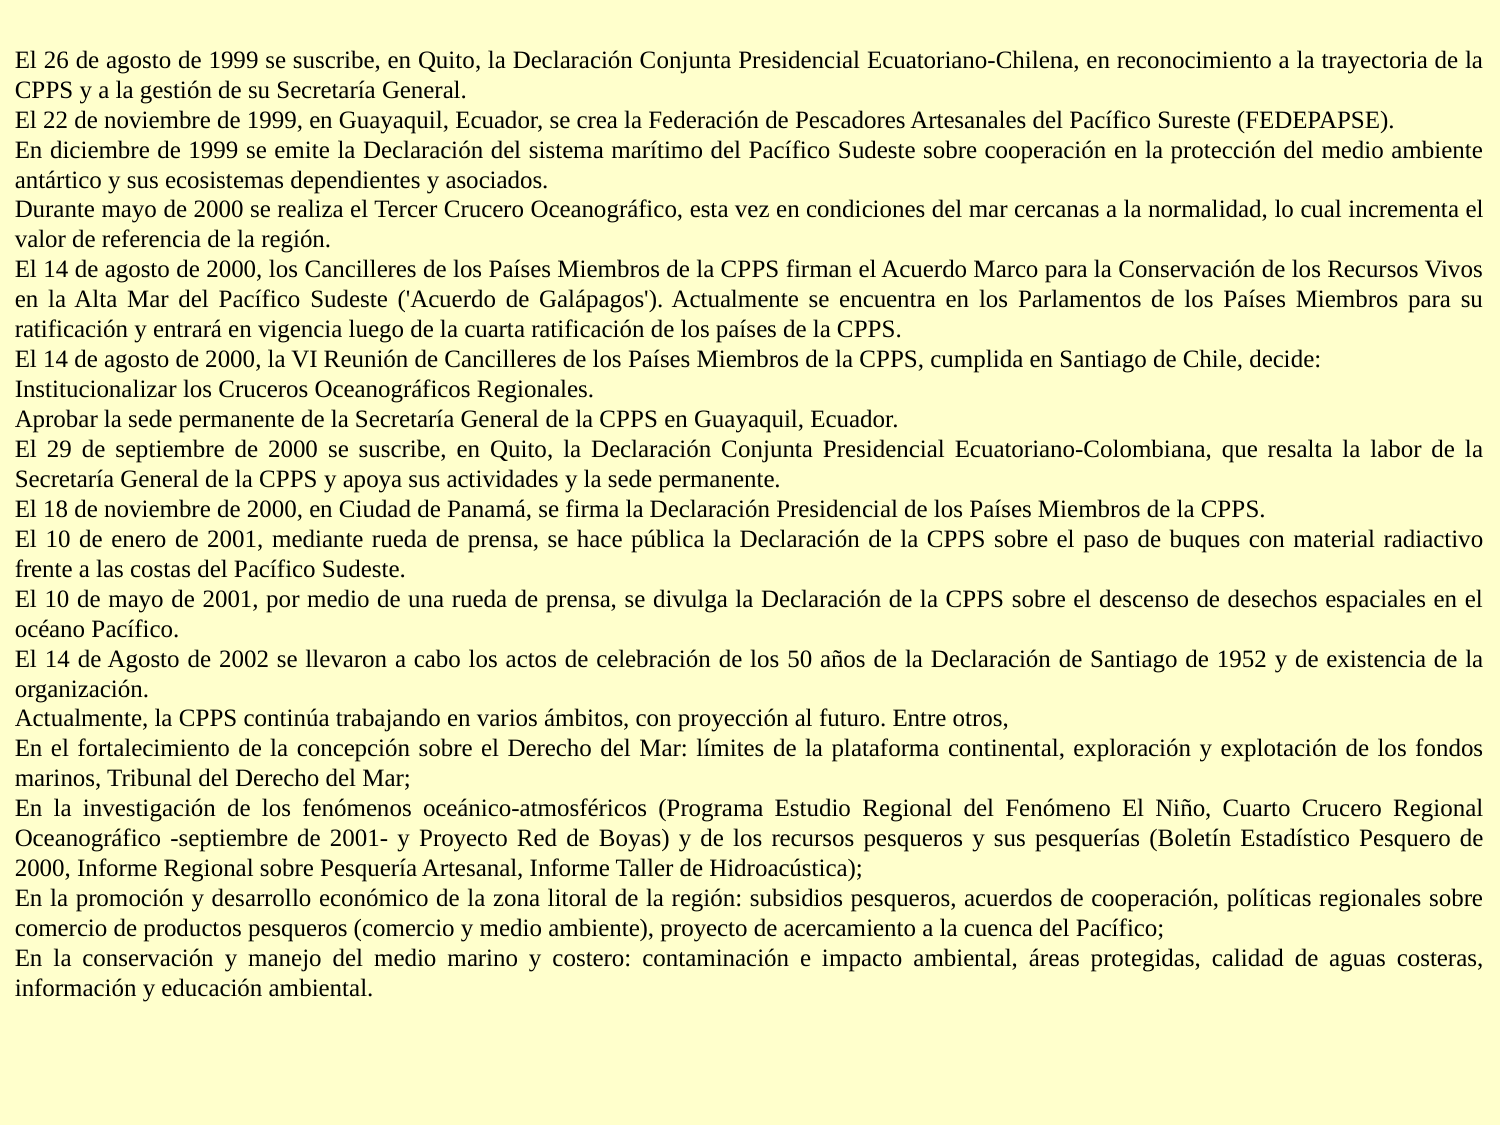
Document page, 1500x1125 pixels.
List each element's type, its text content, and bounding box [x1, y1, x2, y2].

text_box El 26 de agosto de 1999 se suscribe, en Quito, la Declaración Conjunta Presidencial Ecuatoriano-Chilena, en reconocimiento a la trayectoria de la CPPS y a la gestión de su Secretaría General. El 22 de noviembre de 1999, en Guayaquil, Ecuador, se crea la Federación de Pescadores Artesanales del Pacífico Sureste (FEDEPAPSE). En diciembre de 1999 se emite la Declaración del sistema marítimo del Pacífico Sudeste sobre cooperación en la protección del medio ambiente antártico y sus ecosistemas dependientes y asociados. Durante mayo de 2000 se realiza el Tercer Crucero Oceanográfico, esta vez en condiciones del mar cercanas a la normalidad, lo cual incrementa el valor de referencia de la región. El 14 de agosto de 2000, los Cancilleres de los Países Miembros de la CPPS firman el Acuerdo Marco para la Conservación de los Recursos Vivos en la Alta Mar del Pacífico Sudeste ('Acuerdo de Galápagos'). Actualmente se encuentra en los Parlamentos de los Países Miembros para su ratificación y entrará en vigencia luego de la cuarta ratificación de los países de la CPPS. El 14 de agosto de 2000, la VI Reunión de Cancilleres de los Países Miembros de la CPPS, cumplida en Santiago de Chile, decide: Institucionalizar los Cruceros Oceanográficos Regionales. Aprobar la sede permanente de la Secretaría General de la CPPS en Guayaquil, Ecuador. El 29 de septiembre de 2000 se suscribe, en Quito, la Declaración Conjunta Presidencial Ecuatoriano-Colombiana, que resalta la labor de la Secretaría General de la CPPS y apoya sus actividades y la sede permanente. El 18 de noviembre de 2000, en Ciudad de Panamá, se firma la Declaración Presidencial de los Países Miembros de la CPPS. El 10 de enero de 2001, mediante rueda de prensa, se hace pública la Declaración de la CPPS sobre el paso de buques con material radiactivo frente a las costas del Pacífico Sudeste. El 10 de mayo de 2001, por medio de una rueda de prensa, se divulga la Declaración de la CPPS sobre el descenso de desechos espaciales en el océano Pacífico. El 14 de Agosto de 2002 se llevaron a cabo los actos de celebración de los 50 años de la Declaración de Santiago de 1952 y de existencia de la organización. Actualmente, la CPPS continúa trabajando en varios ámbitos, con proyección al futuro. Entre otros, En el fortalecimiento de la concepción sobre el Derecho del Mar: límites de la plataforma continental, exploración y explotación de los fondos marinos, Tribunal del Derecho del Mar; En la investigación de los fenómenos oceánico-atmosféricos (Programa Estudio Regional del Fenómeno El Niño, Cuarto Crucero Regional Oceanográfico -septiembre de 2001- y Proyecto Red de Boyas) y de los recursos pesqueros y sus pesquerías (Boletín Estadístico Pesquero de 2000, Informe Regional sobre Pesquería Artesanal, Informe Taller de Hidroacústica); En la promoción y desarrollo económico de la zona litoral de la región: subsidios pesqueros, acuerdos de cooperación, políticas regionales sobre comercio de productos pesqueros (comercio y medio ambiente), proyecto de acercamiento a la cuenca del Pacífico; En la conservación y manejo del medio marino y costero: contaminación e impacto ambiental, áreas protegidas, calidad de aguas costeras, información y educación ambiental. [0, 35, 1500, 1089]
